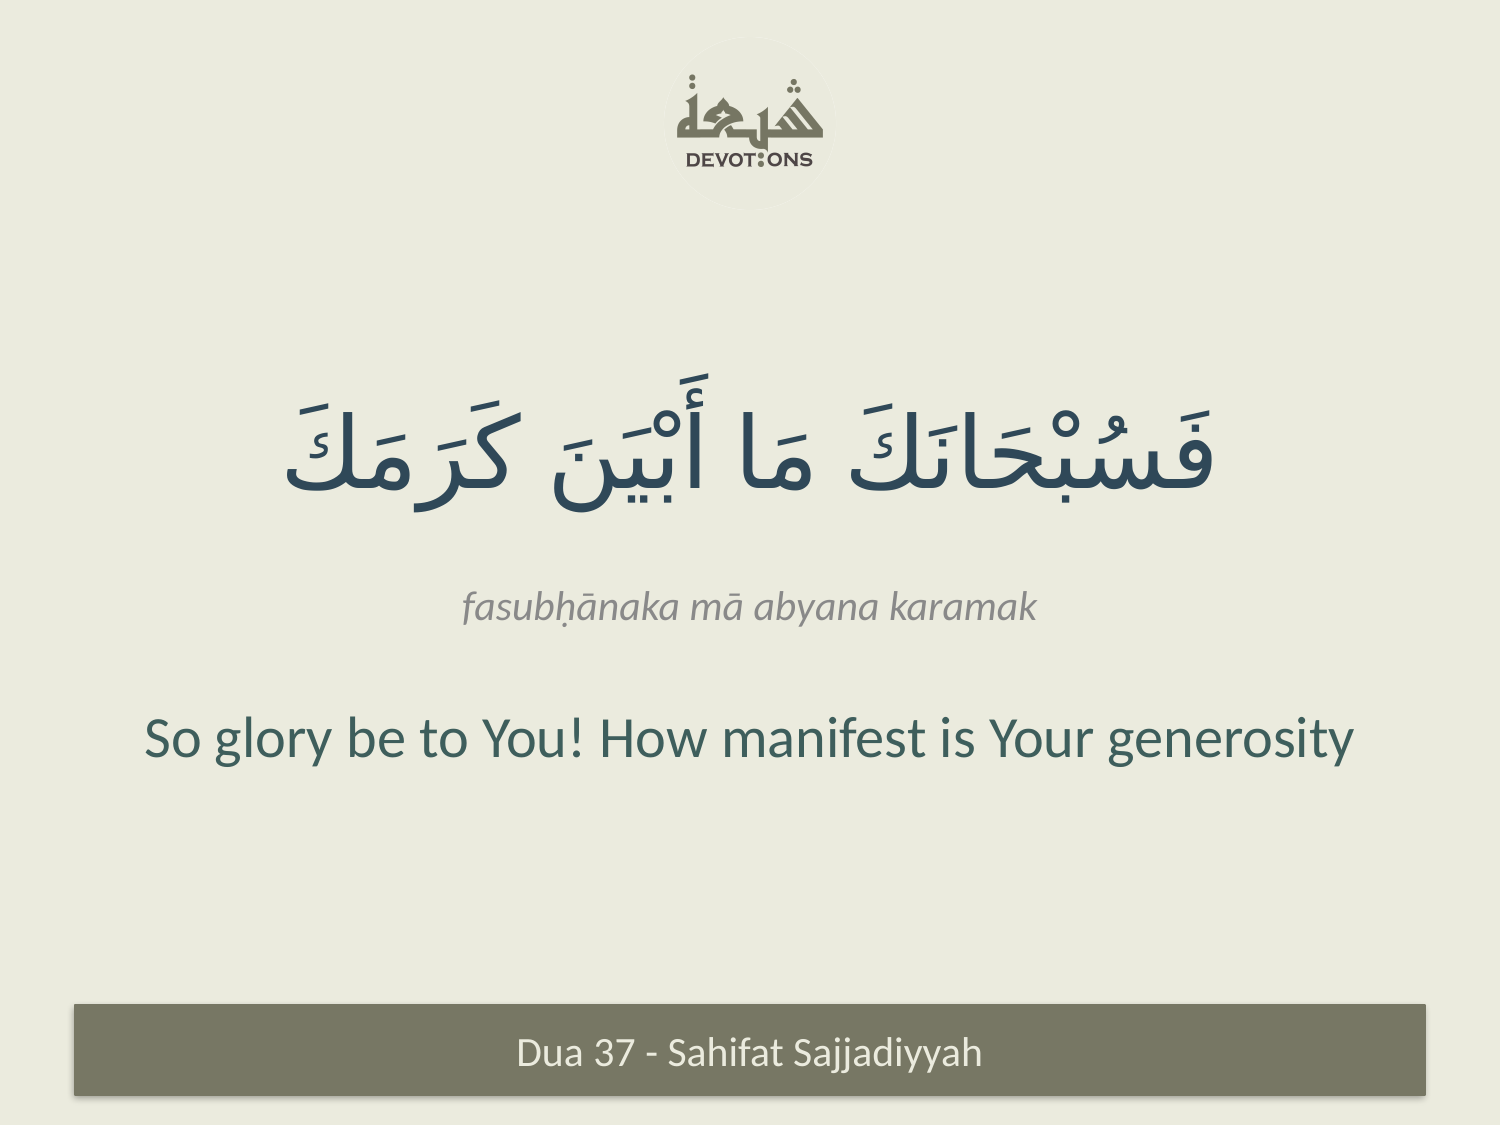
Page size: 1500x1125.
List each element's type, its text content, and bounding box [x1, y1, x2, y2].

text_box Dua 37 - Sahifat Sajjadiyyah [501, 1017, 999, 1083]
text_box [74, 1004, 1426, 1096]
text_box فَسُبْحَانَكَ مَا أَبْيَنَ كَرَمَكَ fasubḥānaka mā abyana karamak So glory be to You! How manifest is Your generosity [74, 381, 1425, 776]
picture [656, 29, 844, 218]
